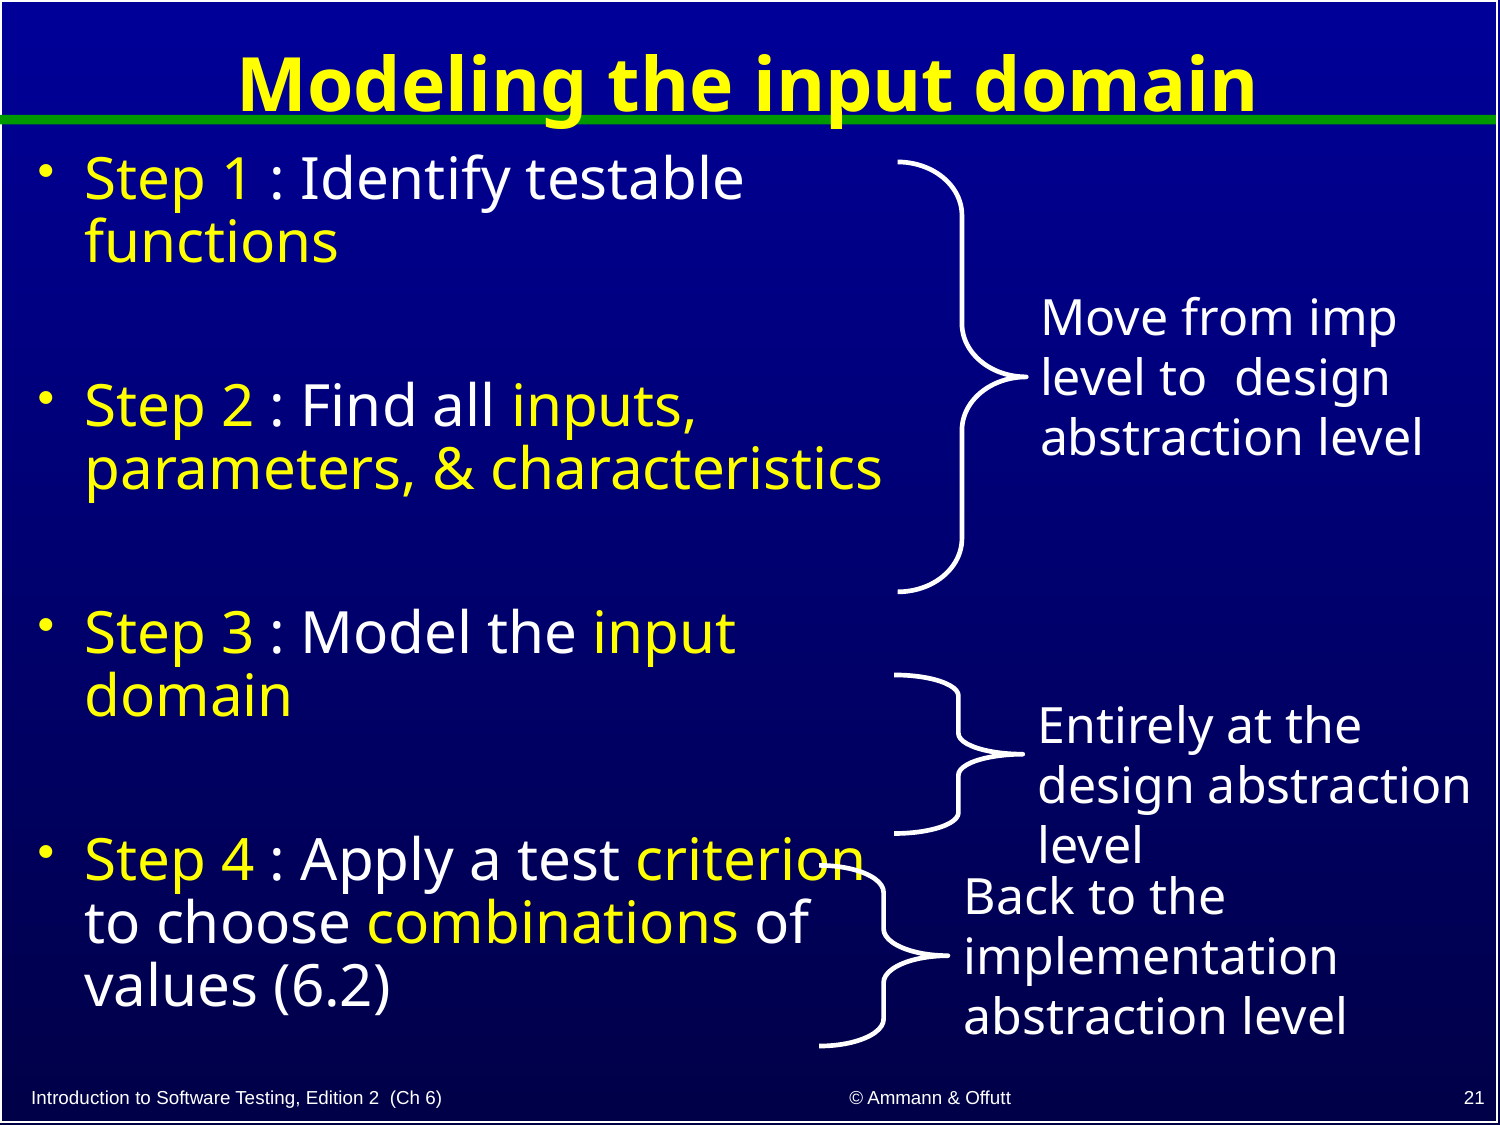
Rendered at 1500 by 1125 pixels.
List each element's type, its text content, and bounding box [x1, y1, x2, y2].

text_box Back to the implementation abstraction level [949, 857, 1454, 1052]
text_box [819, 865, 948, 1047]
slide_number 21 [1187, 1074, 1500, 1117]
footer © Ammann & Offutt [692, 1075, 1168, 1117]
text_box Entirely at the design abstraction level [1022, 686, 1493, 881]
slide_number Introduction to Software Testing, Edition 2 (Ch 6) [15, 1076, 664, 1117]
text_box [897, 161, 1025, 592]
title Modeling the input domain [1, 15, 1496, 158]
text_box [894, 674, 1023, 834]
text_box Move from imp level to design abstraction level [1025, 278, 1452, 474]
list Step 1 : Identify testable functions Step 2 : Find all inputs, parameters, & characteristics Step 3 : Model the input domain Step 4 : Apply a test criterion to choose combinations of values (6.2) Step 5 : Refine combinations of blocks into test inputs [22, 141, 950, 930]
